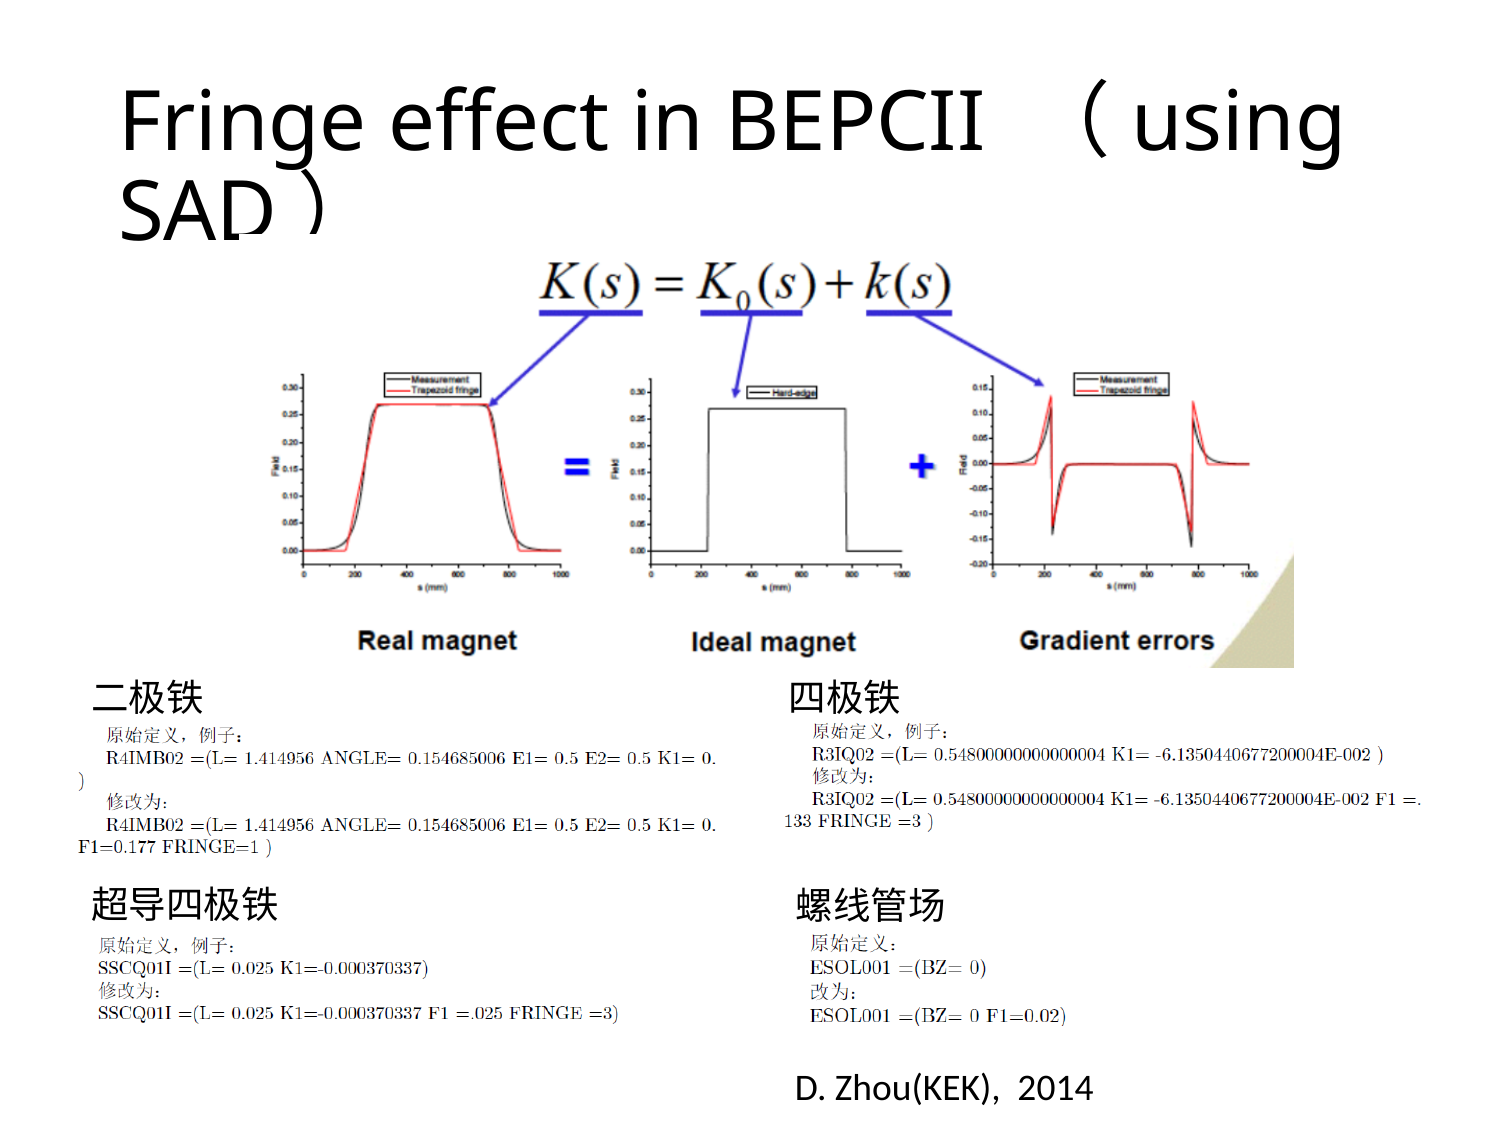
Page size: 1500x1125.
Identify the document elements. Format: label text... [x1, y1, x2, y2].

text_box D. Zhou(KEK), 2014 [780, 1055, 1109, 1116]
picture [239, 234, 1294, 668]
title Fringe effect in BEPCII （using SAD） [103, 59, 1397, 278]
picture [75, 717, 733, 858]
text_box 超导四极铁 [76, 873, 294, 933]
text_box 二极铁 [76, 666, 219, 717]
text_box 螺线管场 [781, 874, 961, 928]
picture [781, 717, 1426, 833]
picture [94, 928, 1479, 1026]
text_box 四极铁 [773, 668, 917, 727]
